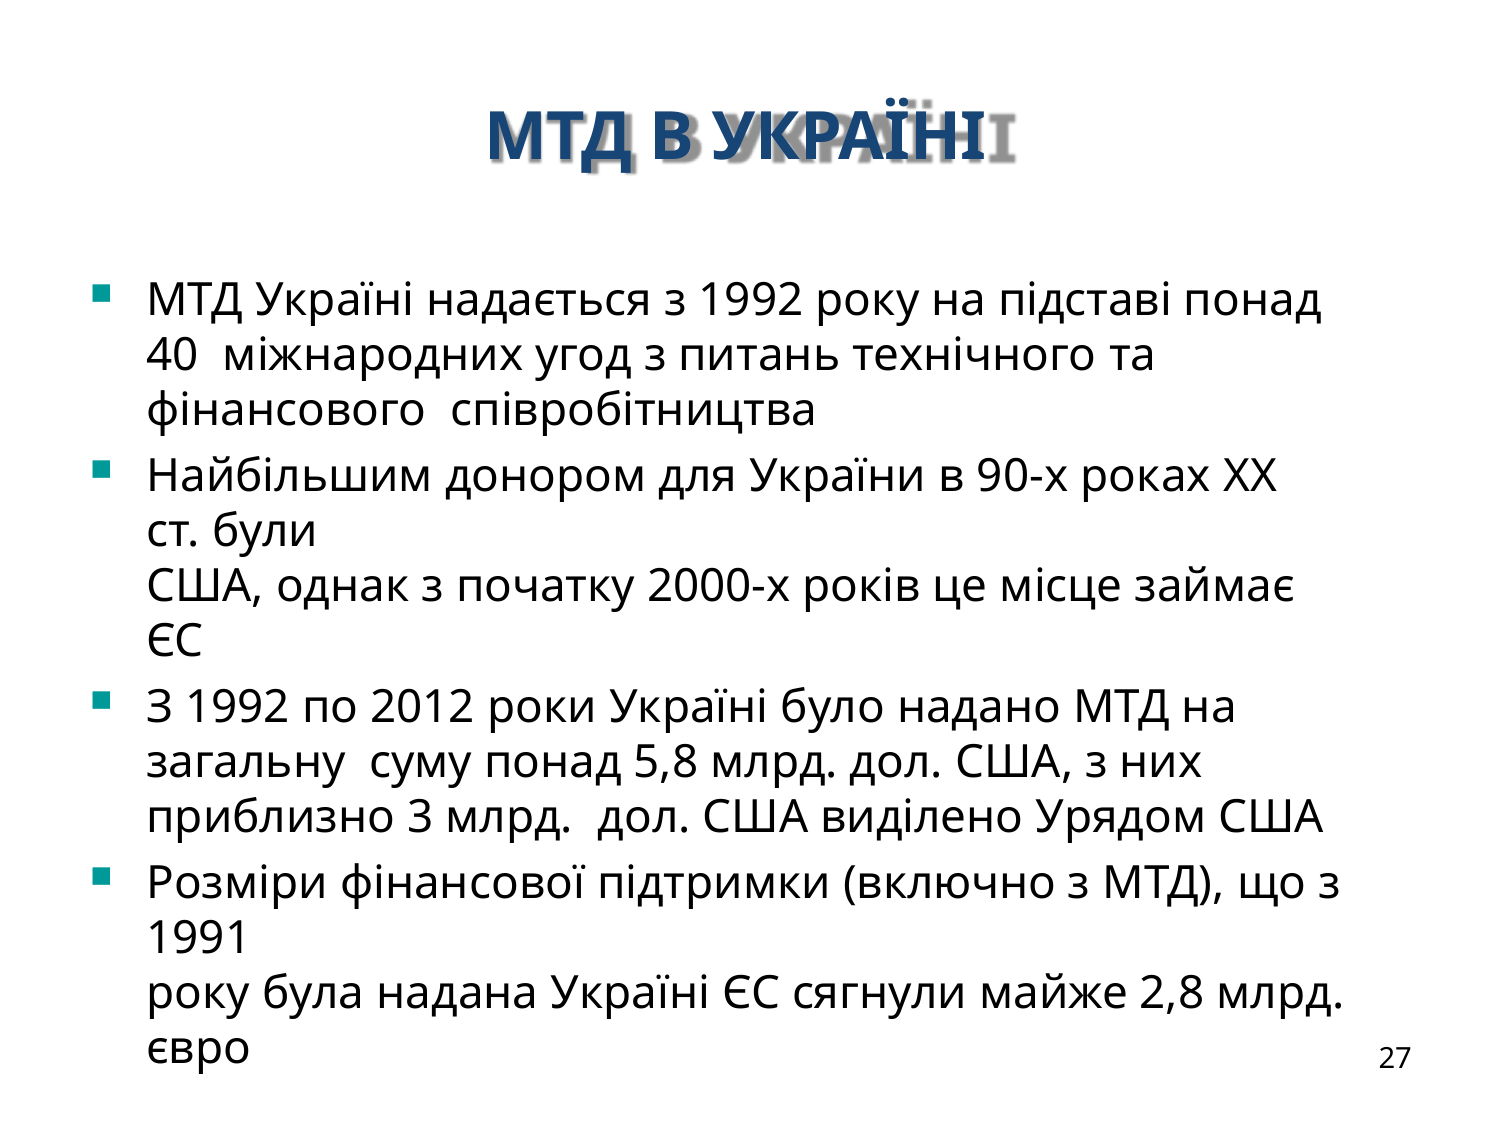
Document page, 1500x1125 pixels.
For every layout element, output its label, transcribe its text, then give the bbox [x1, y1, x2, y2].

title МТД В УКРАЇНІ [482, 91, 1019, 267]
picture [488, 96, 1019, 177]
text_box 27 [1372, 1044, 1417, 1079]
text_box МТД Україні надається з 1992 року на підставі понад 40 міжнародних угод з питань технічного та фінансового співробітництва Найбільшим донором для України в 90-х роках XX ст. були США, однак з початку 2000-х років це місце займає ЄС З 1992 по 2012 роки Україні було надано МТД на загальну суму понад 5,8 млрд. дол. США, з них приблизно 3 млрд. дол. США виділено Урядом США Розміри фінансової підтримки (включно з МТД), що з 1991 року була надана Україні ЄС сягнули майже 2,8 млрд. євро [87, 267, 1401, 1073]
